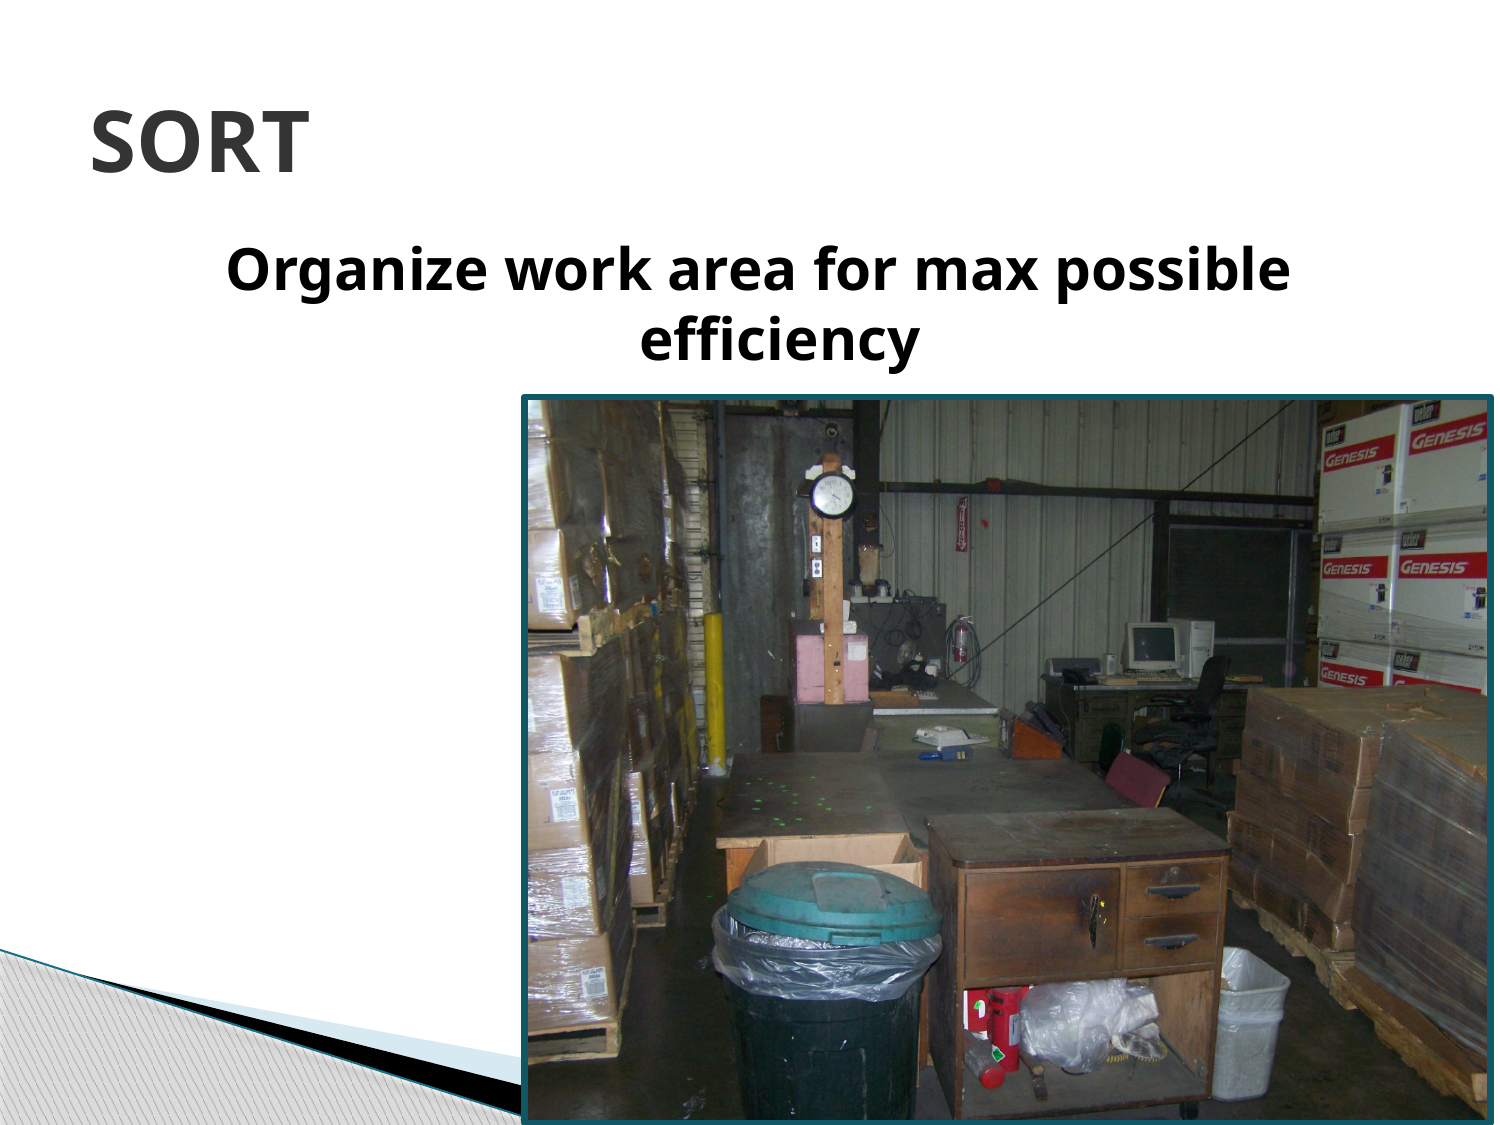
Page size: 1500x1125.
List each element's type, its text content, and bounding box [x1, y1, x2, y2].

list Organize work area for max possible efficiency [75, 224, 1425, 968]
picture [527, 399, 1488, 1121]
title SORT [75, 45, 1425, 224]
